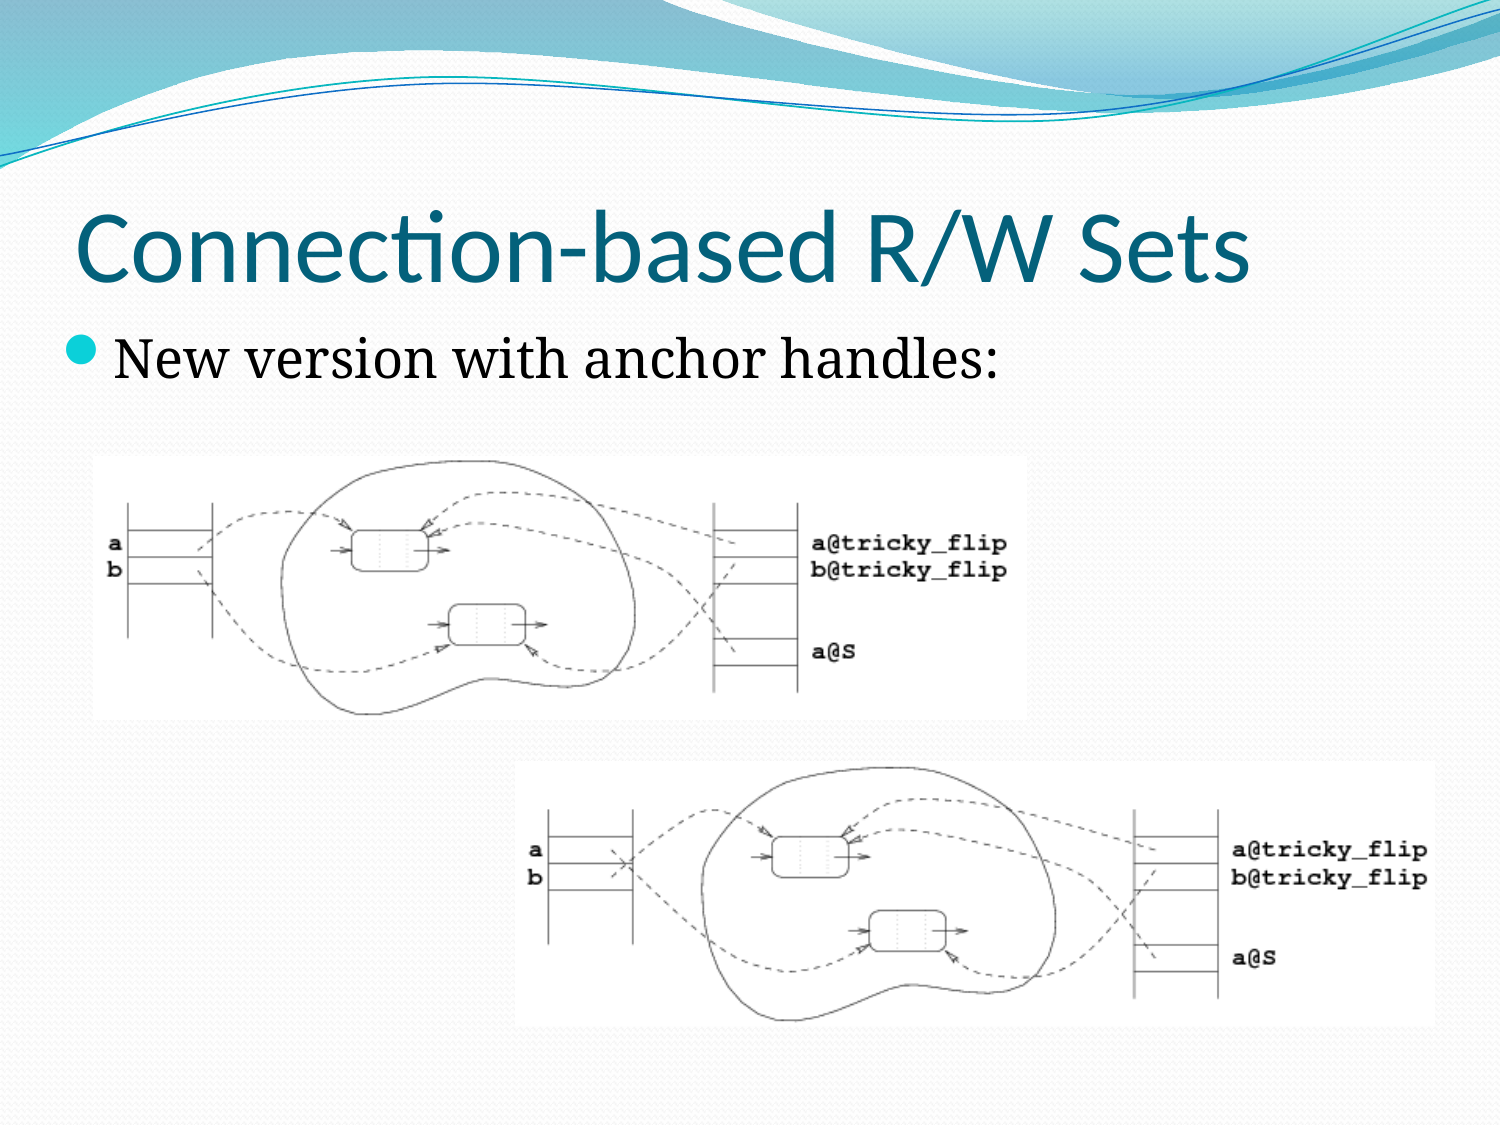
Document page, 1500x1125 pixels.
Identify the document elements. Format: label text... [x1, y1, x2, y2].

picture [93, 456, 1027, 720]
list New version with anchor handles: [46, 316, 1044, 423]
title Connection-based R/W Sets [74, 115, 1426, 304]
picture [515, 761, 1435, 1026]
